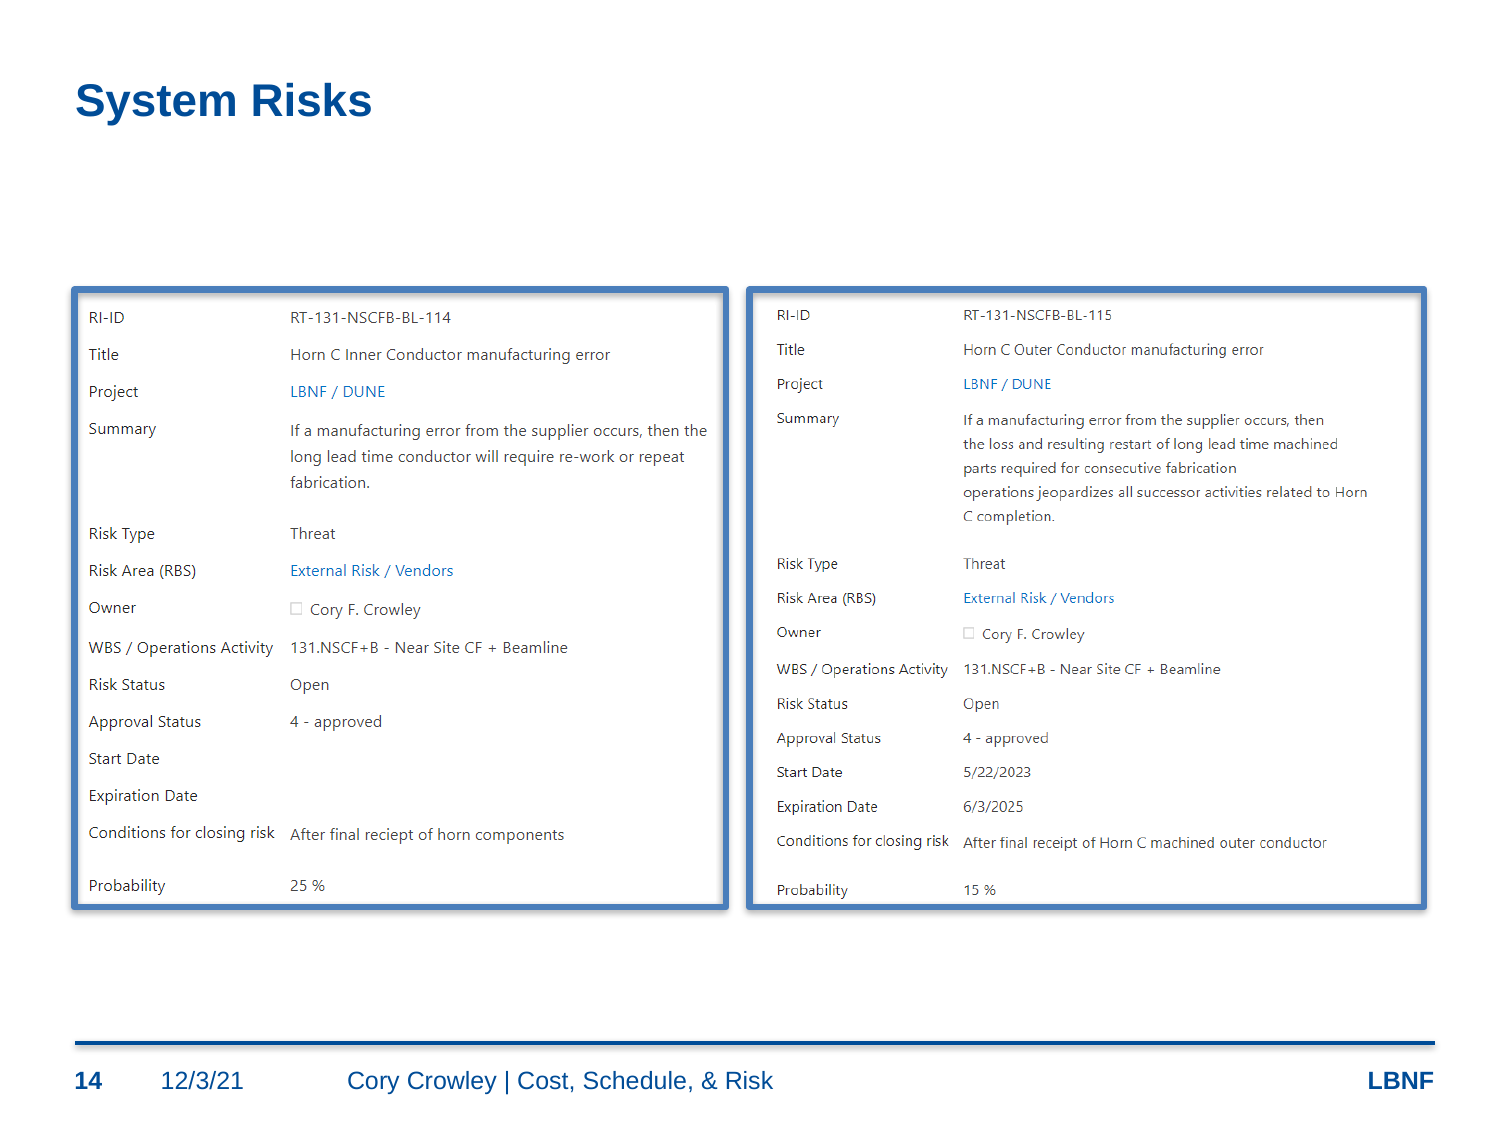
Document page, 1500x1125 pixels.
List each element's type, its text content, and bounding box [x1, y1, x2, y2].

footer Cory Crowley | Cost, Schedule, & Risk [347, 1064, 1269, 1096]
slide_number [160, 1064, 347, 1096]
text_box [749, 289, 1425, 908]
slide_number 14 [74, 1064, 160, 1096]
title System Risks [75, 70, 1436, 165]
picture [771, 305, 1374, 901]
text_box [74, 289, 727, 908]
picture [84, 305, 717, 901]
